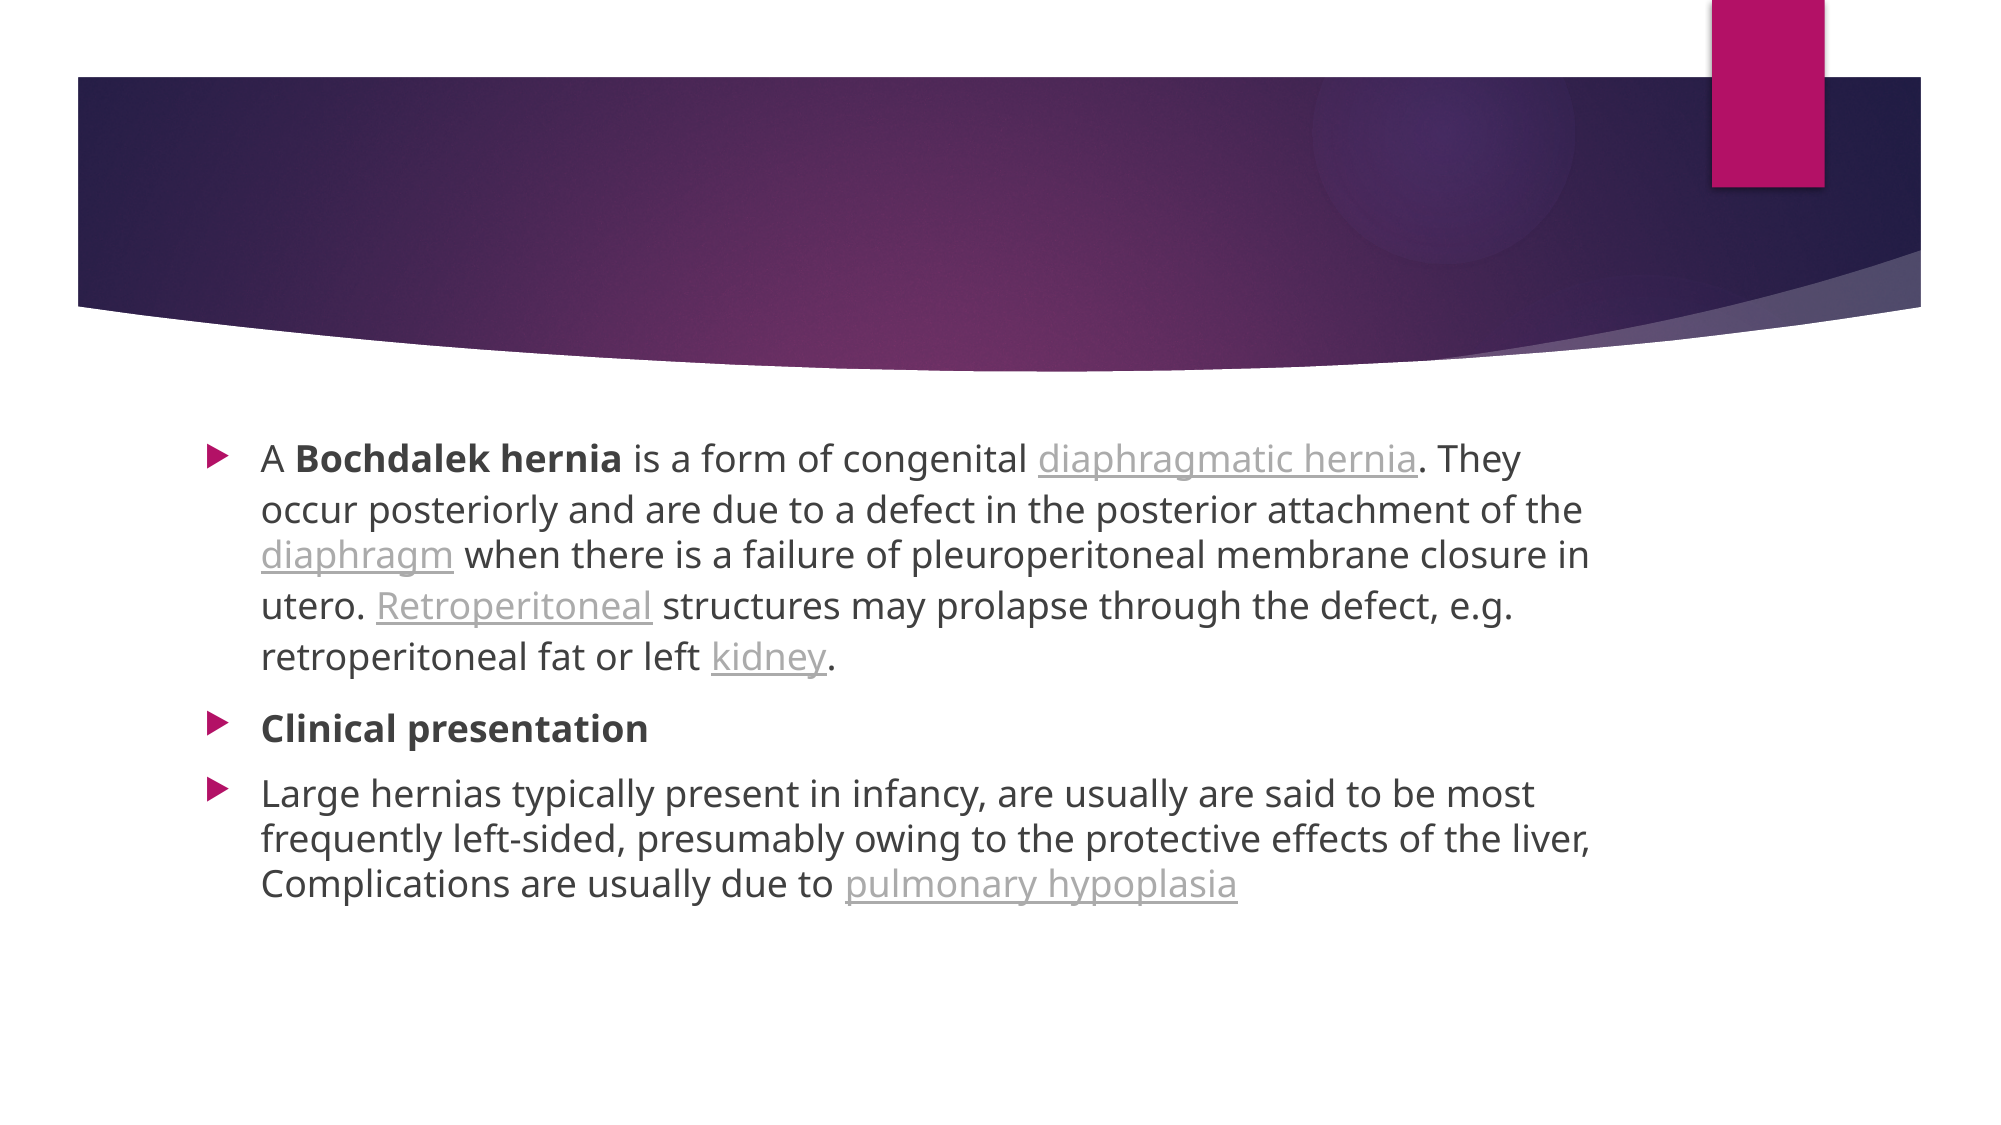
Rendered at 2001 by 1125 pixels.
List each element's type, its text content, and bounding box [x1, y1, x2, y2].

list A Bochdalek hernia is a form of congenital diaphragmatic hernia. They occur posteriorly and are due to a defect in the posterior attachment of the diaphragm when there is a failure of pleuroperitoneal membrane closure in utero. Retroperitoneal structures may prolapse through the defect, e.g. retroperitoneal fat or left kidney. Clinical presentation Large hernias typically present in infancy, are usually are said to be most frequently left-sided, presumably owing to the protective effects of the liver, Complications are usually due to pulmonary hypoplasia [189, 427, 1638, 988]
